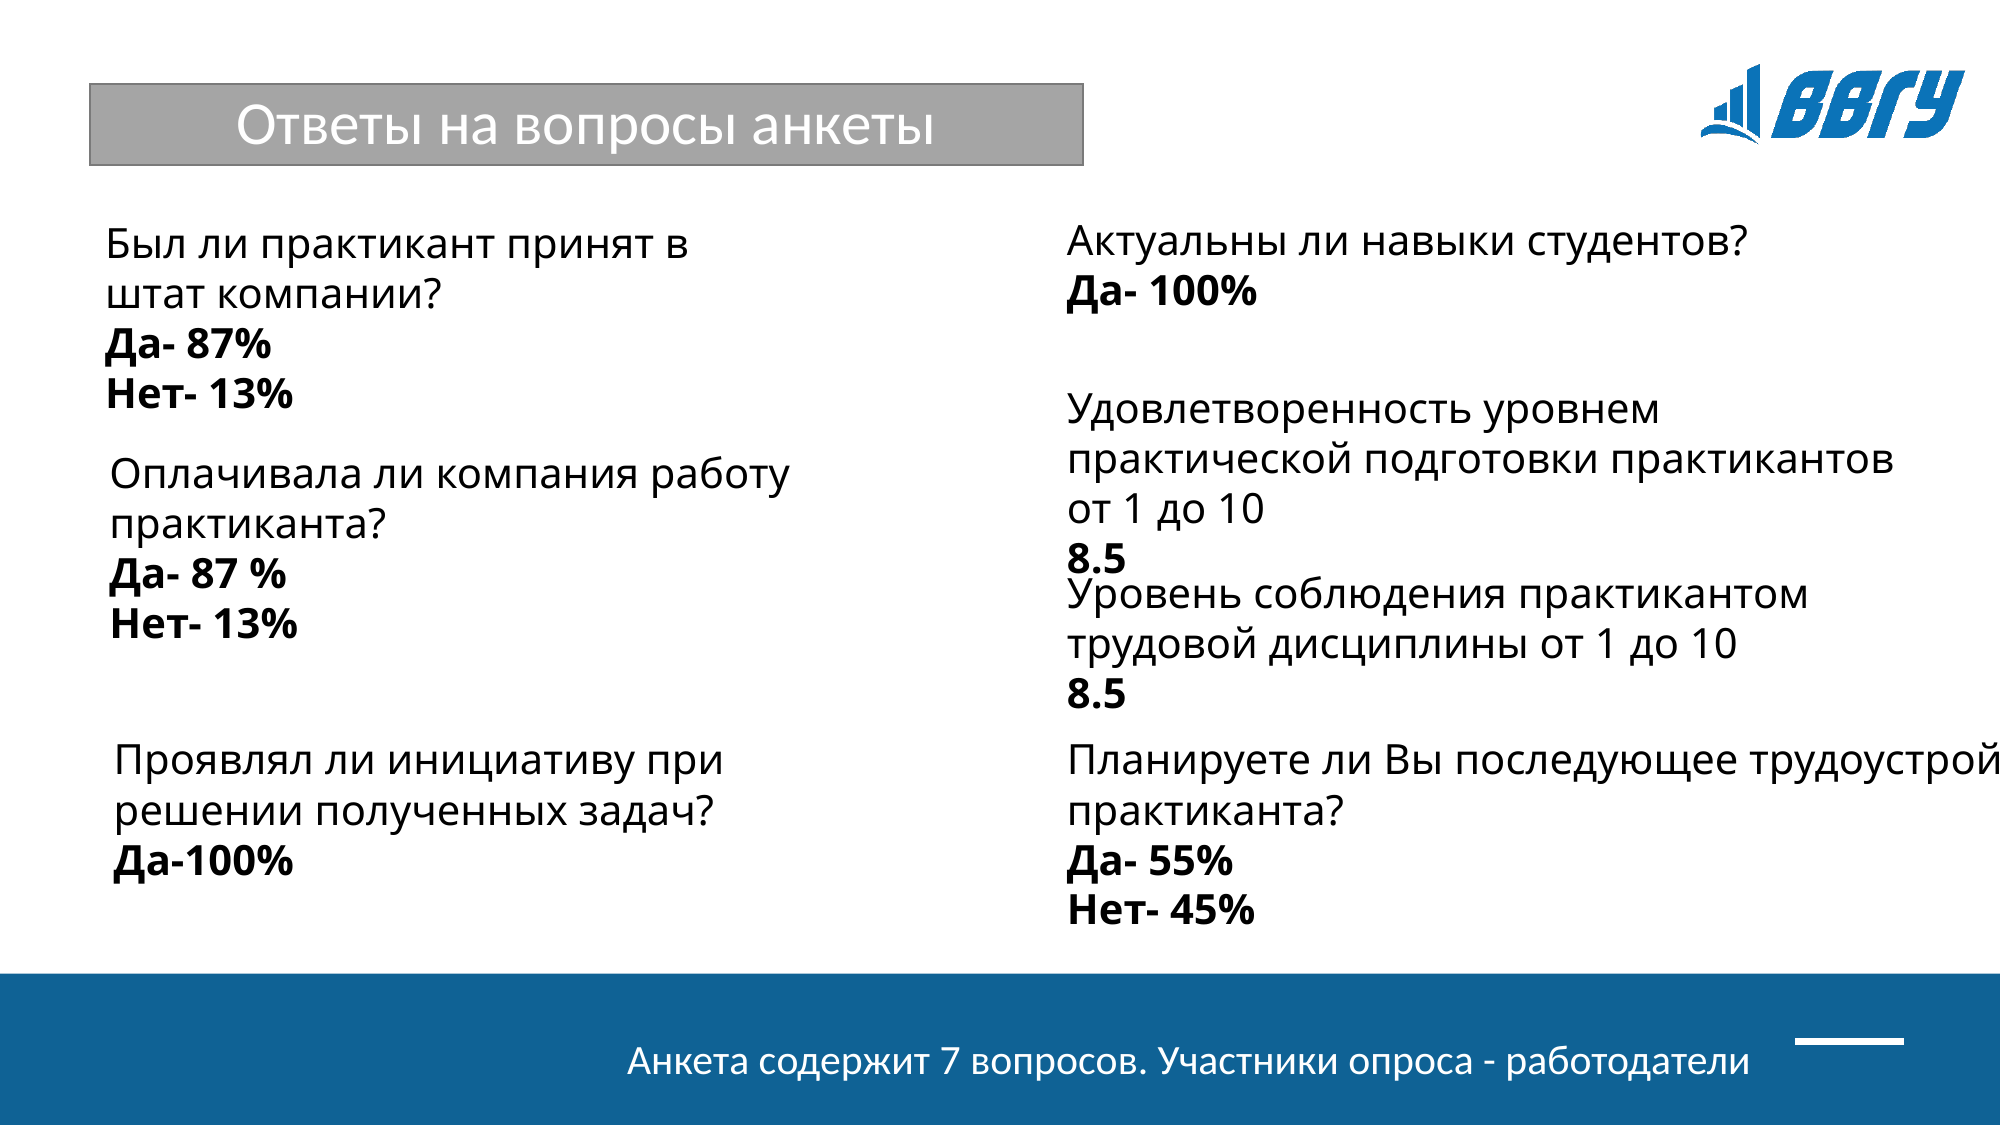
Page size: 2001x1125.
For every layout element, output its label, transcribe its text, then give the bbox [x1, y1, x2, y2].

text_box Ответы на вопросы анкеты [89, 83, 1084, 166]
text_box Удовлетворенность уровнем практической подготовки практикантов от 1 до 10 8.5 [1052, 374, 1941, 559]
text_box Проявлял ли инициативу при решении полученных задач? Да-100% [99, 725, 819, 941]
text_box Анкета содержит 7 вопросов. Участники опроса - работодатели [172, 1000, 1766, 1091]
text_box Был ли практикант принят в штат компании? Да- 87% Нет- 13% [90, 209, 783, 425]
text_box [0, 972, 2000, 1125]
picture [1676, 0, 2000, 230]
text_box Актуальны ли навыки студентов? Да- 100% [1052, 206, 1879, 322]
text_box Оплачивала ли компания работу практиканта? Да- 87 % Нет- 13% [94, 438, 823, 654]
text_box Уровень соблюдения практикантом трудовой дисциплины от 1 до 10 8.5 [1052, 559, 1984, 725]
text_box Планируете ли Вы последующее трудоустройство практиканта? Да- 55% Нет- 45% [1052, 725, 2000, 941]
